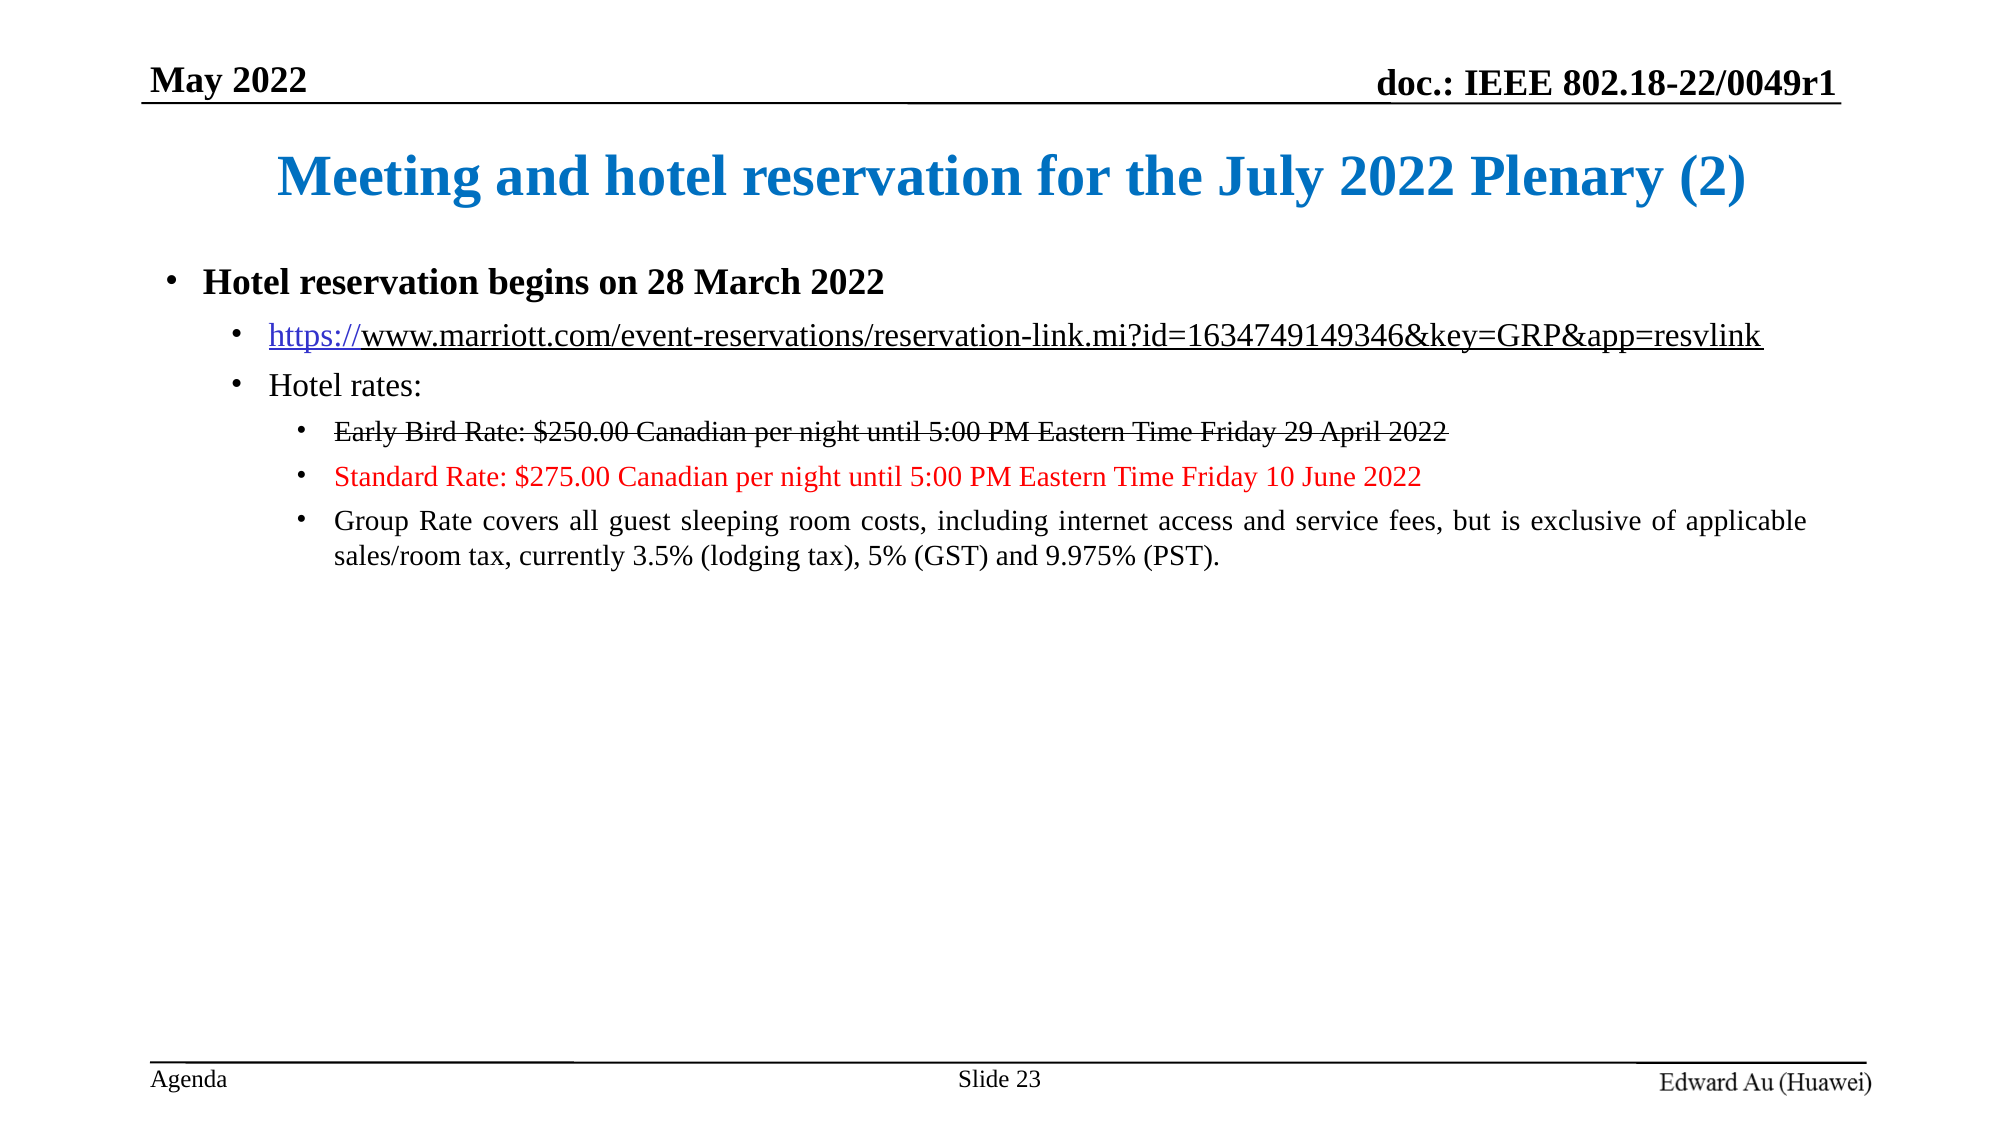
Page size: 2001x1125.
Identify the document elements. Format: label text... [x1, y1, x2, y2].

picture [1174, 1058, 1887, 1113]
slide_number Slide 23 [933, 1061, 1067, 1123]
list Hotel reservation begins on 28 March 2022 https://www.marriott.com/event-reservations/reservation-link.mi?id=1634749149346&key=GRP&app=resvlink Hotel rates: Early Bird Rate: $250.00 Canadian per night until 5:00 PM Eastern Time Friday 29 April 2022 Standard Rate: $275.00 Canadian per night until 5:00 PM Eastern Time Friday 10 June 2022 Group Rate covers all guest sleeping room costs, including internet access and service fees, but is exclusive of applicable sales/room tax, currently 3.5% (lodging tax), 5% (GST) and 9.975% (PST). [149, 249, 1844, 1013]
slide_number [149, 54, 651, 101]
title Meeting and hotel reservation for the July 2022 Plenary (2) [162, 99, 1864, 246]
